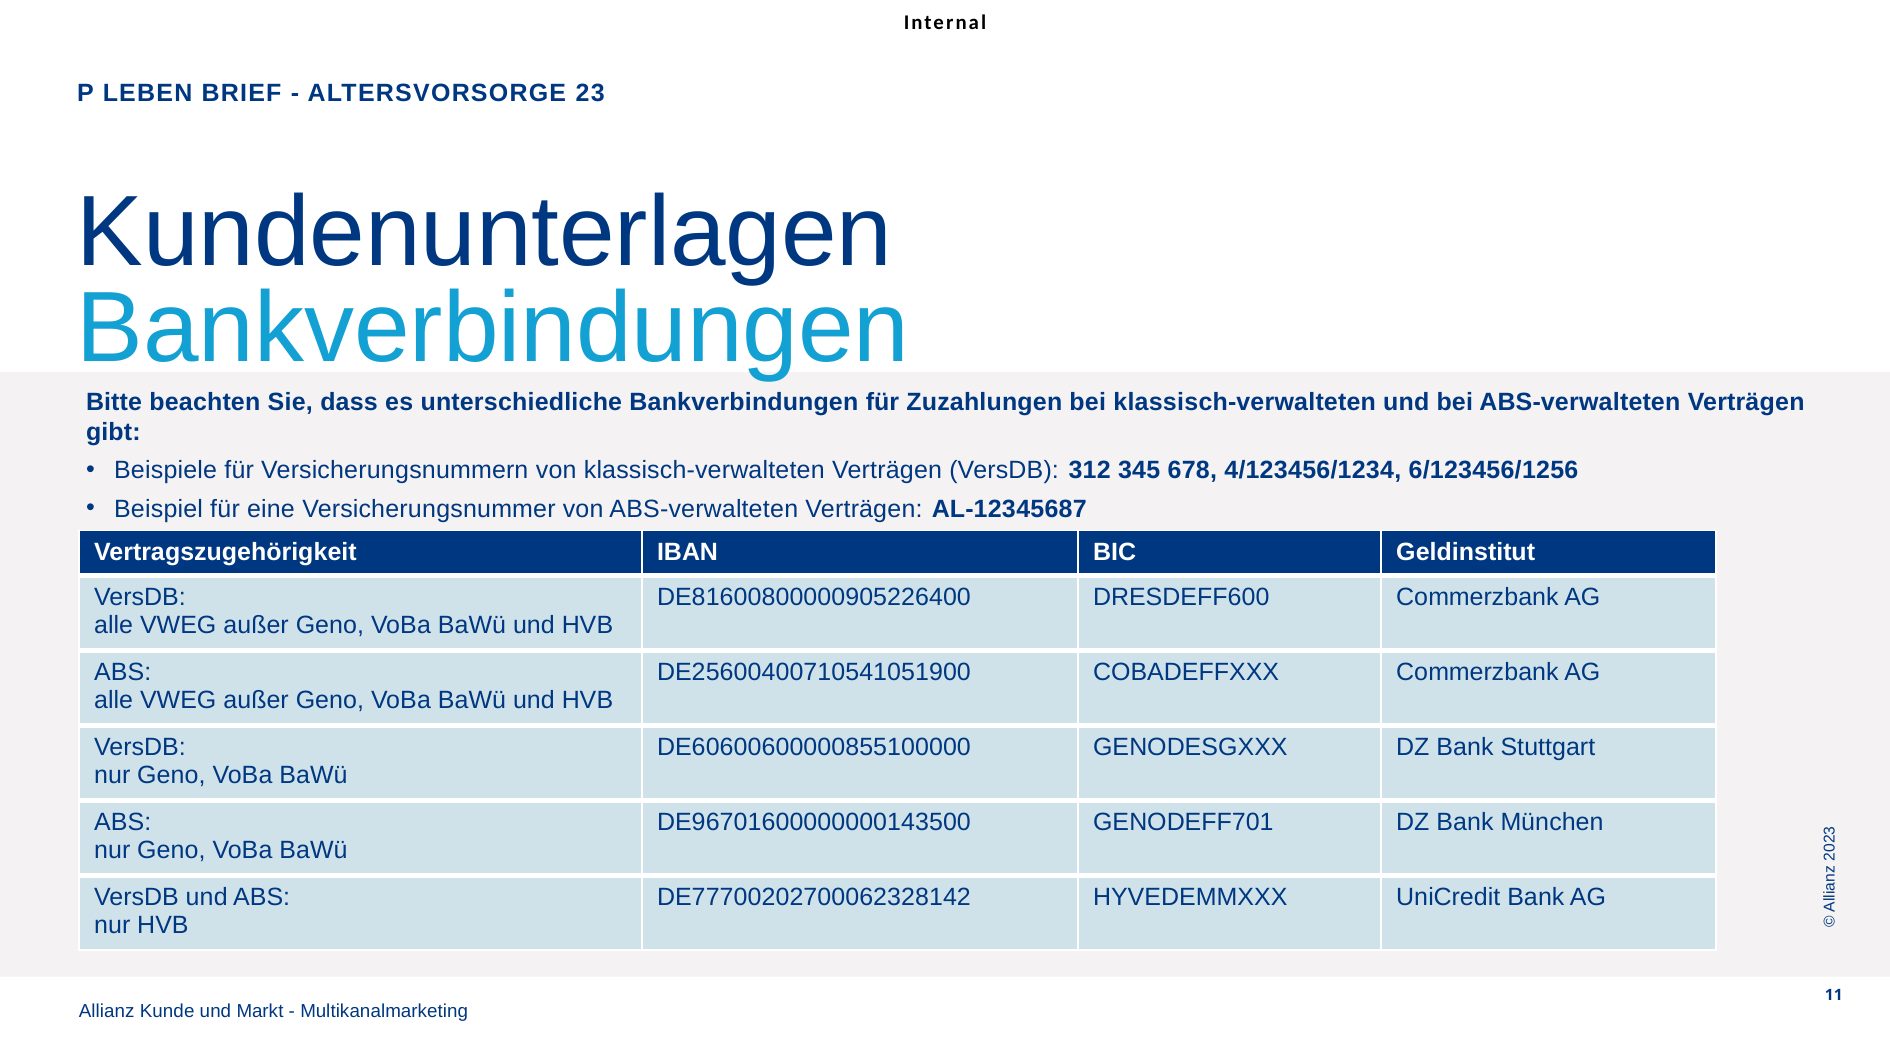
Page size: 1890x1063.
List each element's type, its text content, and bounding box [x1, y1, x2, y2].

text_box Allianz Kunde und Markt - Multikanalmarketing [79, 998, 611, 1021]
table_cell VersDB und ABS: nur HVB [80, 878, 641, 949]
table_cell COBADEFFXXX [1079, 653, 1380, 723]
table_cell VersDB: nur Geno, VoBa BaWü [80, 728, 641, 798]
table_cell GENODESGXXX [1079, 728, 1380, 798]
table_cell UniCredit Bank AG [1382, 878, 1715, 949]
slide_number 11 [1812, 928, 1890, 1063]
title Kundenunterlagen Bankverbindungen [76, 189, 1778, 337]
text_box Bitte beachten Sie, dass es unterschiedliche Bankverbindungen für Zuzahlungen bei klassisch-verwalteten und bei ABS-verwalteten Verträgen gibt: Beispiele für Versicherungsnummern von klassisch-verwalteten Verträgen (VersDB): 312 345 678, 4/123456/1234, 6/123456/1256 Beispiel für eine Versicherungsnummer von ABS-verwalteten Verträgen: AL-12345687 [71, 378, 1890, 607]
slide_number © Allianz 2023 [1812, 372, 1890, 378]
table_cell HYVEDEMMXXX [1079, 878, 1380, 949]
table_cell DZ Bank München [1382, 803, 1715, 873]
table_cell GENODEFF701 [1079, 803, 1380, 873]
table_cell ABS: alle VWEG außer Geno, VoBa BaWü und HVB [80, 653, 641, 723]
table_header Vertragszugehörigkeit [80, 531, 641, 573]
table_cell DE60600600000855100000 [643, 728, 1077, 798]
table_cell DE25600400710541051900 [643, 653, 1077, 723]
footer P Leben Brief - Altersvorsorge 23 [77, 76, 910, 119]
table_cell ABS: nur Geno, VoBa BaWü [80, 803, 641, 873]
slide_number © Allianz 2023 [1812, 607, 1890, 928]
table_cell Commerzbank AG [1382, 653, 1715, 723]
text_box [0, 372, 1812, 977]
table_header IBAN [643, 531, 1077, 573]
table_cell DE96701600000000143500 [643, 803, 1077, 873]
table_cell DE81600800000905226400 [643, 578, 1077, 648]
table_cell Commerzbank AG [1382, 578, 1715, 648]
table_cell DE77700202700062328142 [643, 878, 1077, 949]
table_header BIC [1079, 531, 1380, 573]
table_cell DZ Bank Stuttgart [1382, 728, 1715, 798]
table_cell DRESDEFF600 [1079, 578, 1380, 648]
table_header Geldinstitut [1382, 531, 1715, 573]
table_cell VersDB: alle VWEG außer Geno, VoBa BaWü und HVB [80, 578, 641, 648]
